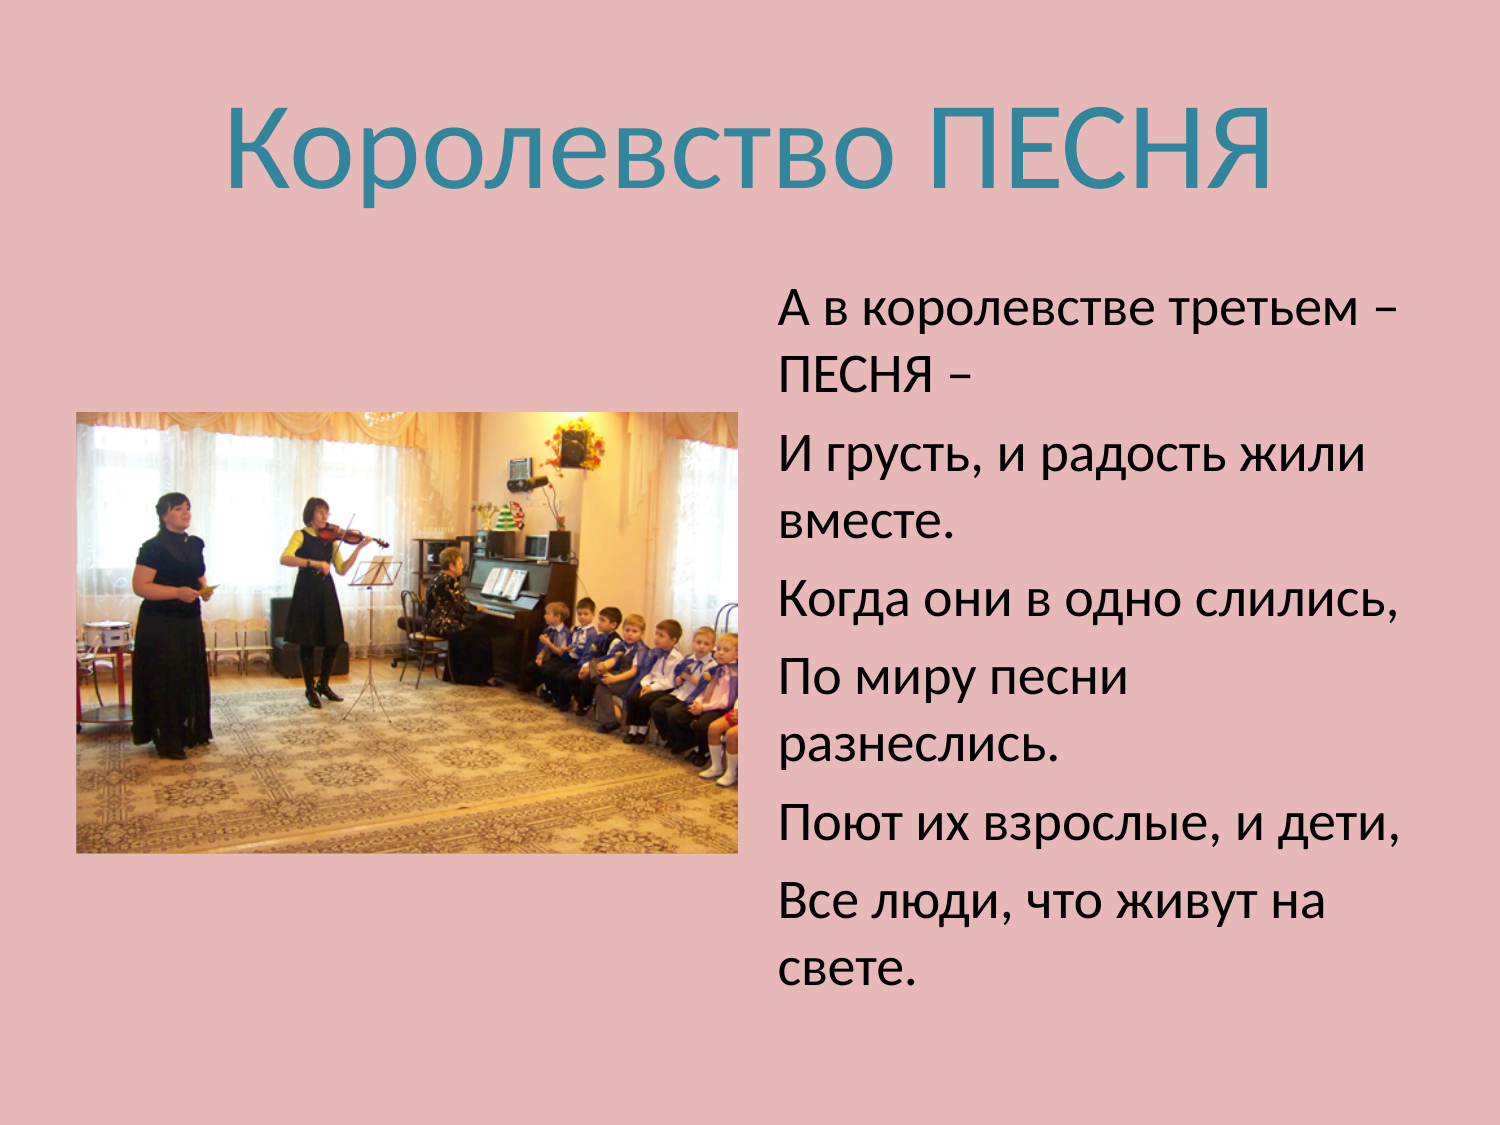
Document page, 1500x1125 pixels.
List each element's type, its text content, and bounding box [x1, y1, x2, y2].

title Королевство ПЕСНЯ [75, 45, 1425, 233]
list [74, 412, 738, 856]
list А в королевстве третьем – ПЕСНЯ – И грусть, и радость жили вместе. Когда они в одно слились, По миру песни разнеслись. Поют их взрослые, и дети, Все люди, что живут на свете. [762, 262, 1425, 1005]
